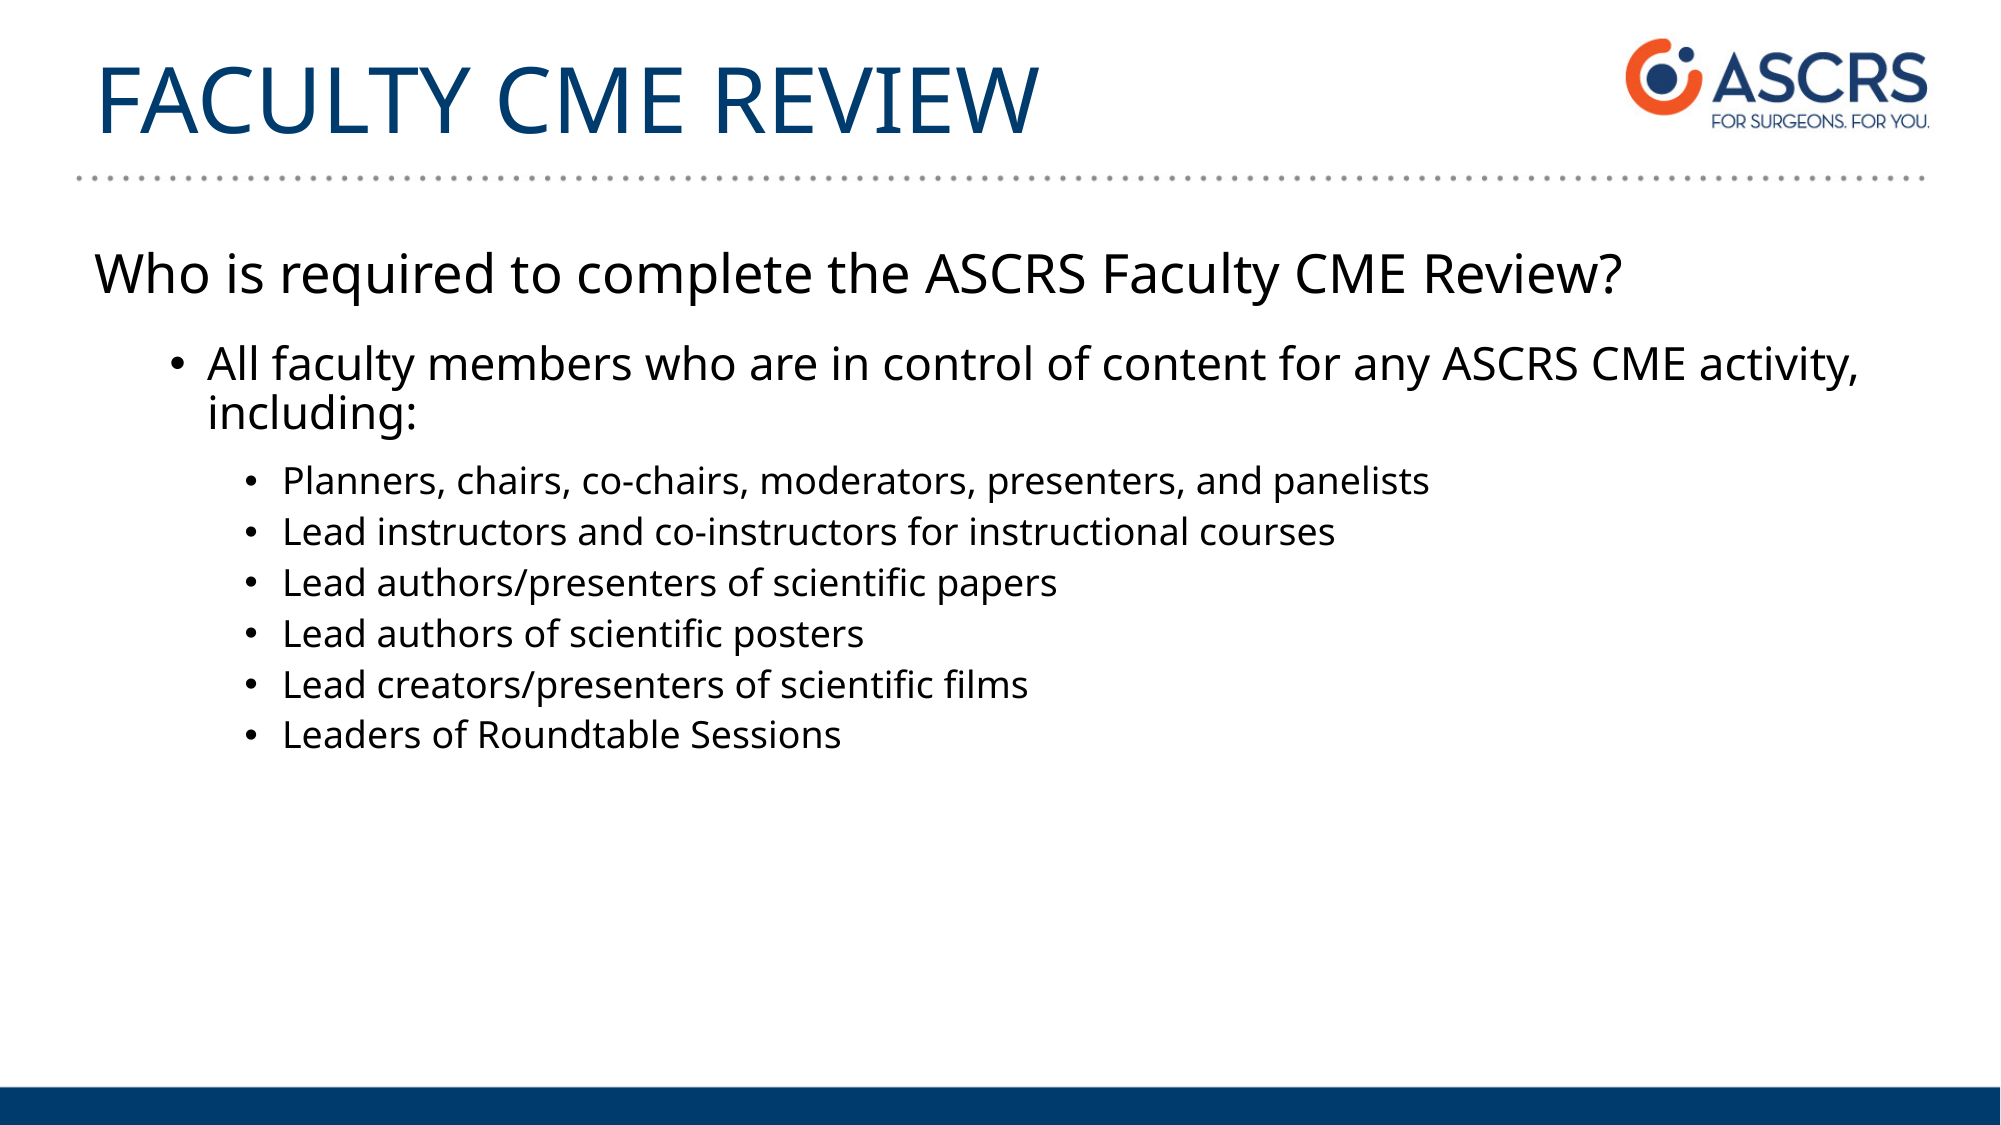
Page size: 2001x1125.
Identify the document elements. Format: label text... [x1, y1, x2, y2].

picture [0, 0, 2001, 1125]
list Who is required to complete the ASCRS Faculty CME Review? All faculty members who are in control of content for any ASCRS CME activity, including: Planners, chairs, co-chairs, moderators, presenters, and panelists Lead instructors and co-instructors for instructional courses Lead authors/presenters of scientific papers Lead authors of scientific posters Lead creators/presenters of scientific films Leaders of Roundtable Sessions [79, 239, 1973, 1027]
title FACULTY CME REVIEW [79, 39, 1597, 168]
